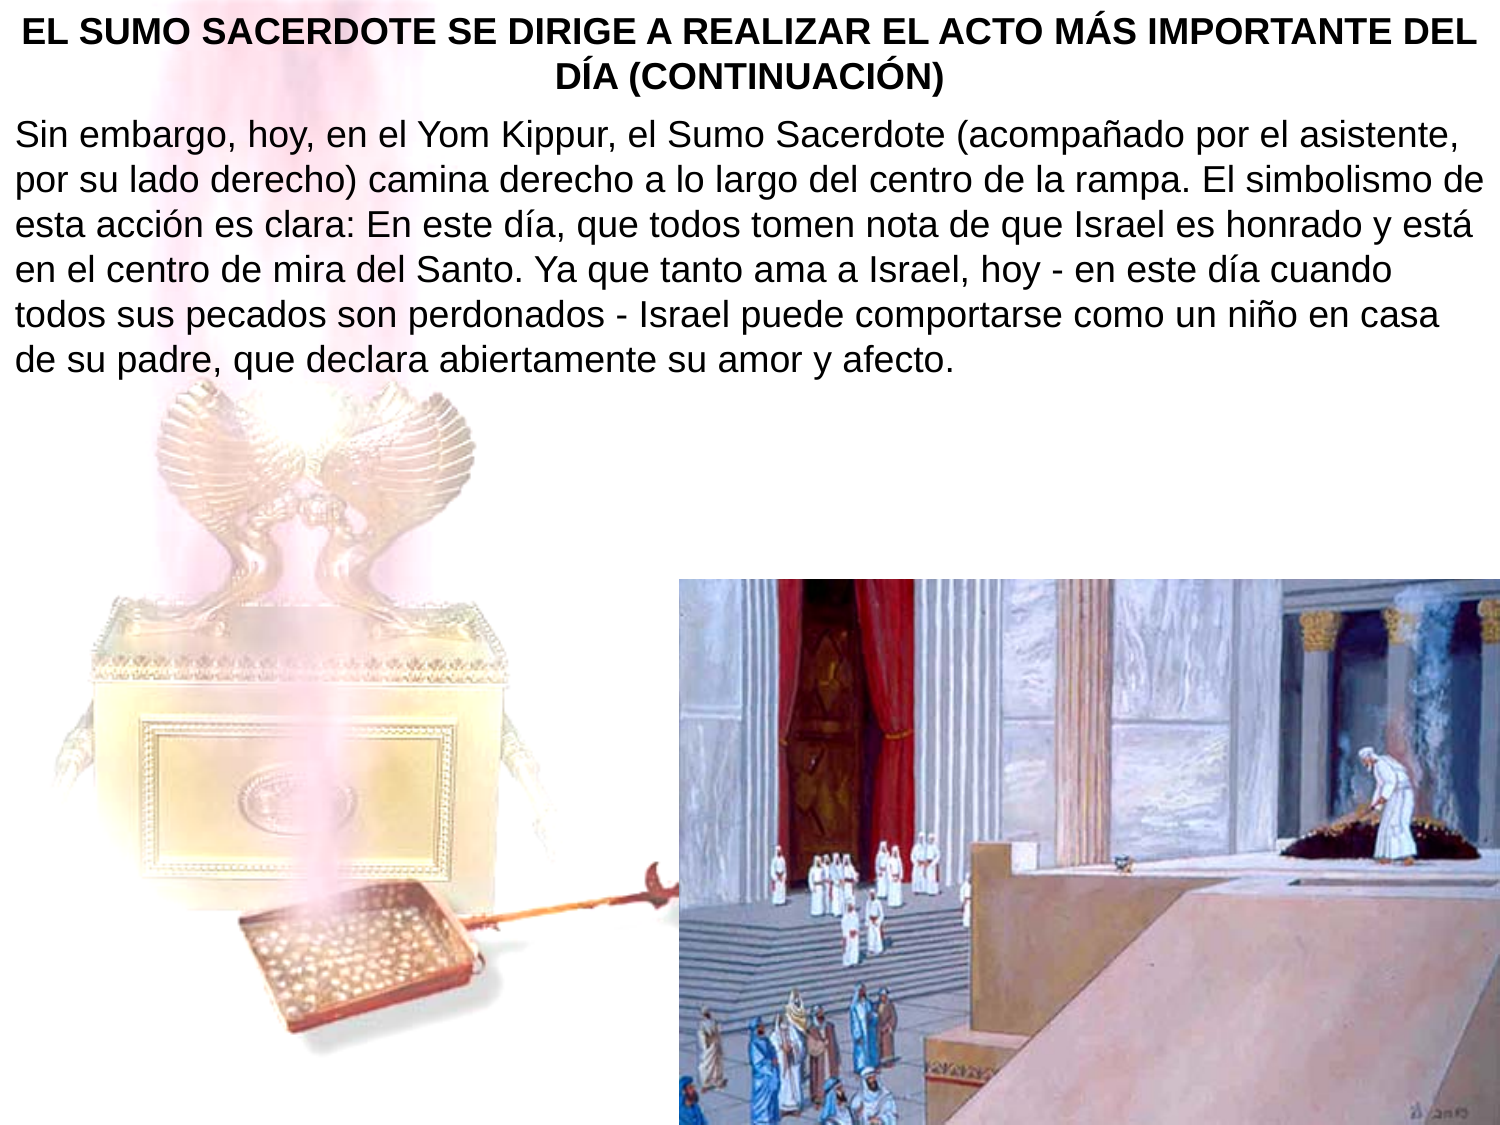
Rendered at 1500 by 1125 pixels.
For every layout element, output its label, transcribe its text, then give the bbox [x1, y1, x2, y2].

picture [0, 388, 1500, 1125]
text_box EL SUMO SACERDOTE SE DIRIGE A REALIZAR EL ACTO MÁS IMPORTANTE DEL DÍA (CONTINUACIÓN) Sin embargo, hoy, en el Yom Kippur, el Sumo Sacerdote (acompañado por el asistente, por su lado derecho) camina derecho a lo largo del centro de la rampa. El simbolismo de esta acción es clara: En este día, que todos tomen nota de que Israel es honrado y está en el centro de mira del Santo. Ya que tanto ama a Israel, hoy - en este día cuando todos sus pecados son perdonados - Israel puede comportarse como un niño en casa de su padre, que declara abiertamente su amor y afecto. [0, 0, 1500, 388]
